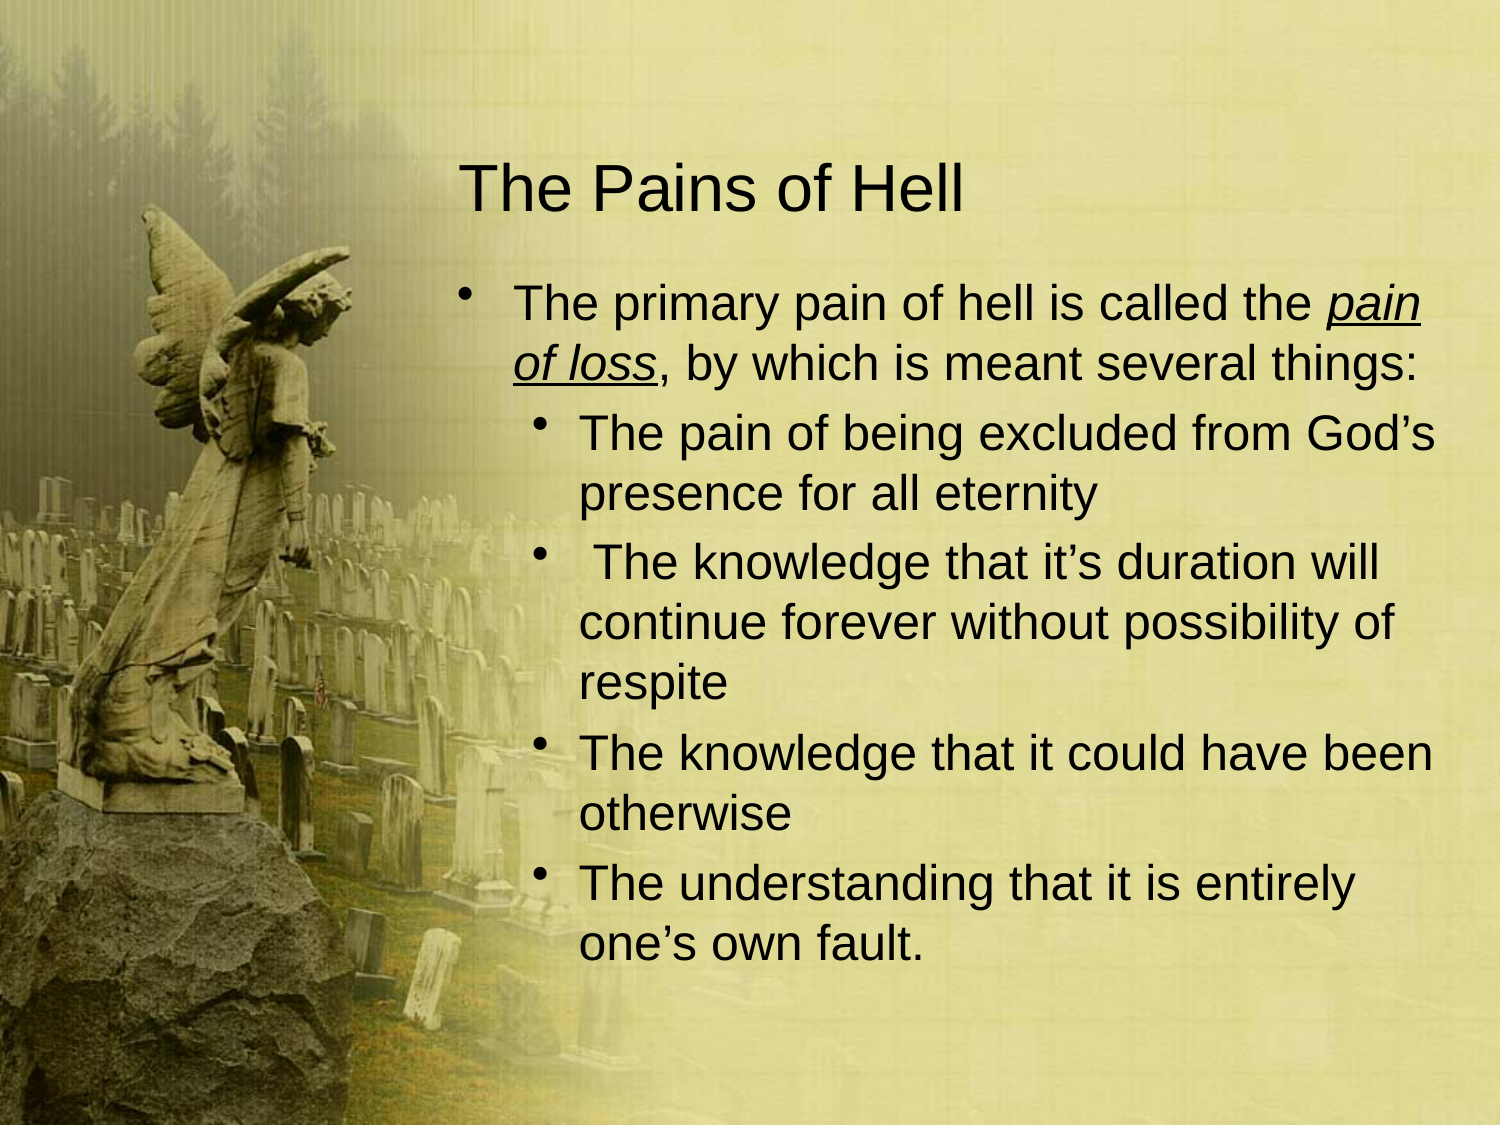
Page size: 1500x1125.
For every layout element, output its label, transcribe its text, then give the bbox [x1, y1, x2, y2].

list The primary pain of hell is called the pain of loss, by which is meant several things: The pain of being excluded from God’s presence for all eternity The knowledge that it’s duration will continue forever without possibility of respite The knowledge that it could have been otherwise The understanding that it is entirely one’s own fault. [441, 262, 1480, 1005]
picture [0, 0, 1500, 1125]
title The Pains of Hell [443, 45, 1480, 233]
